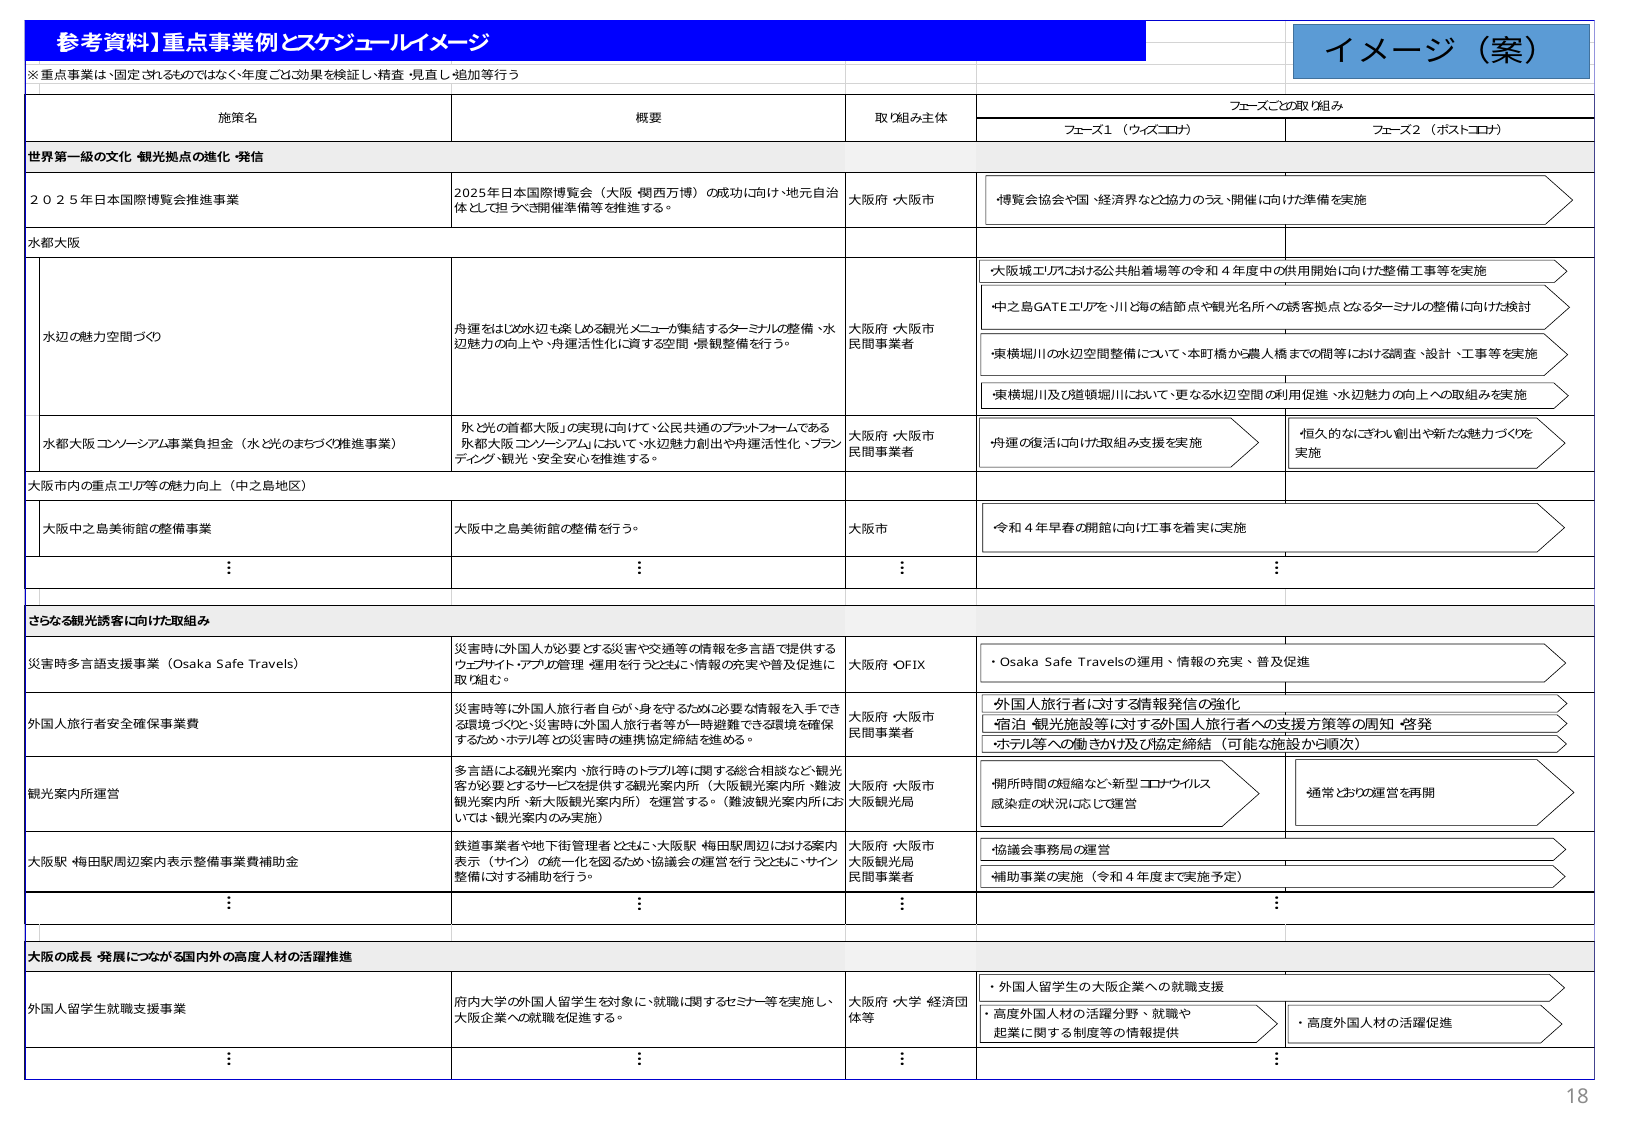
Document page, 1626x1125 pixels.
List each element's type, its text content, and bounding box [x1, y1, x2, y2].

picture [24, 19, 1596, 1081]
slide_number 18 [1237, 1065, 1604, 1125]
